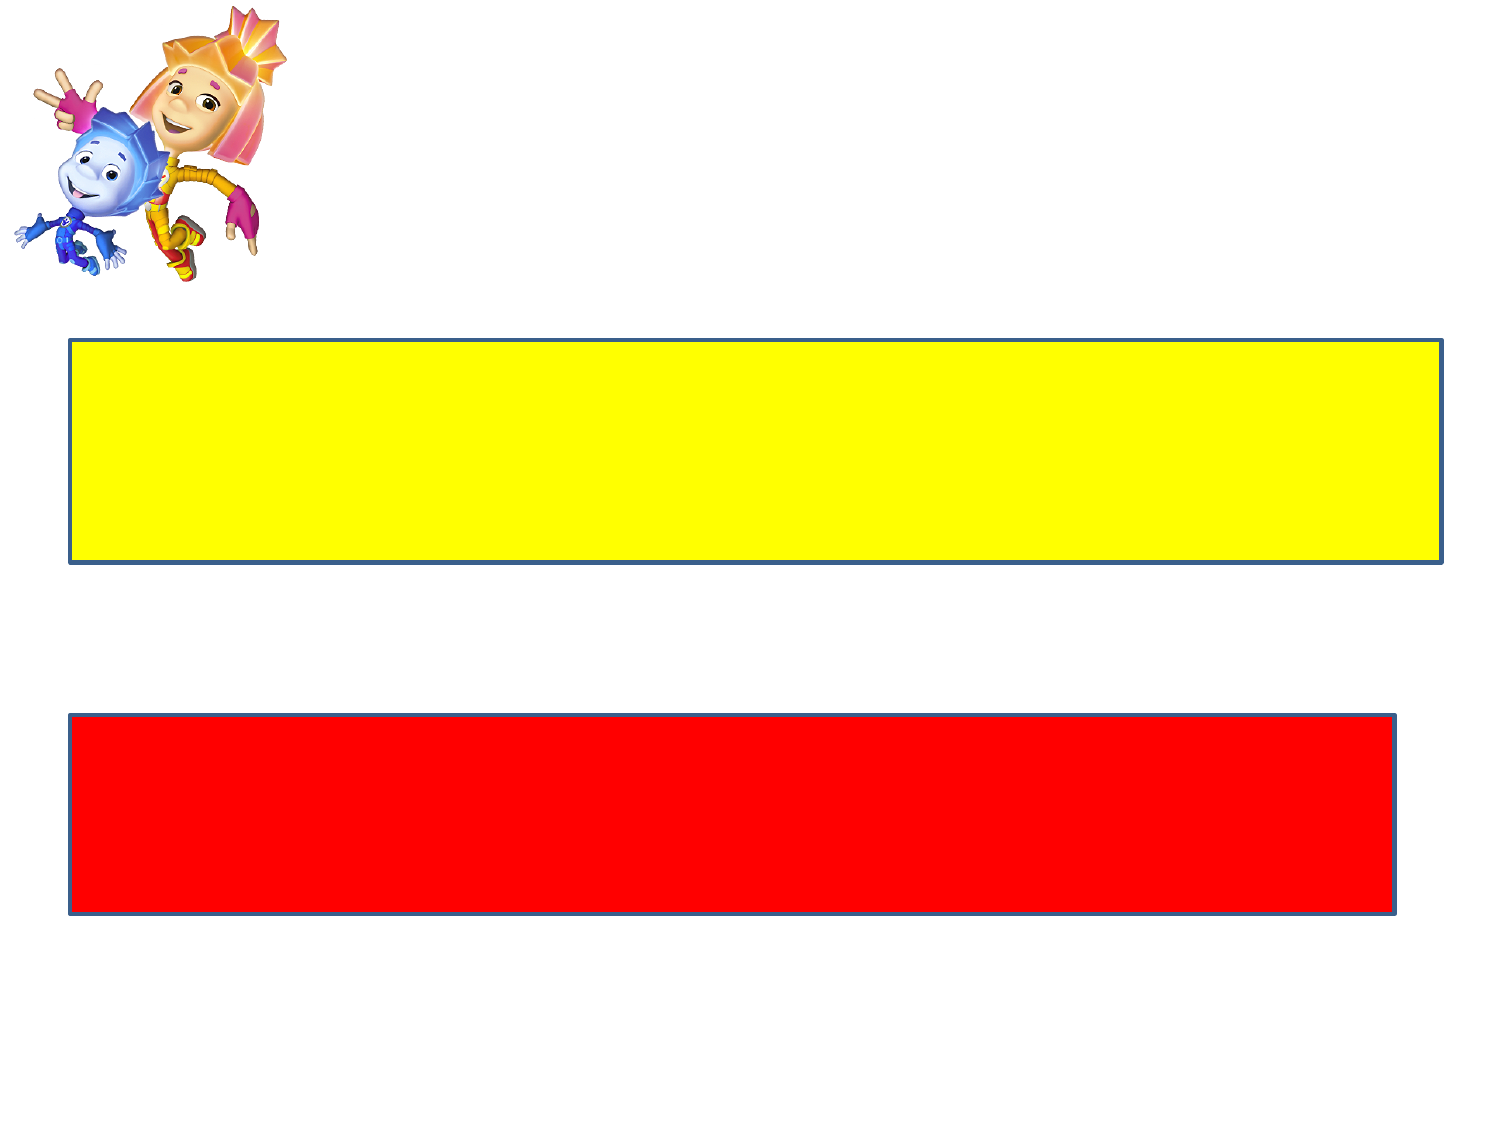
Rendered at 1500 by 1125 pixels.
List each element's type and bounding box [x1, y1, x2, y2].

text_box [68, 338, 1444, 565]
text_box [68, 713, 1397, 916]
picture [0, 0, 294, 290]
